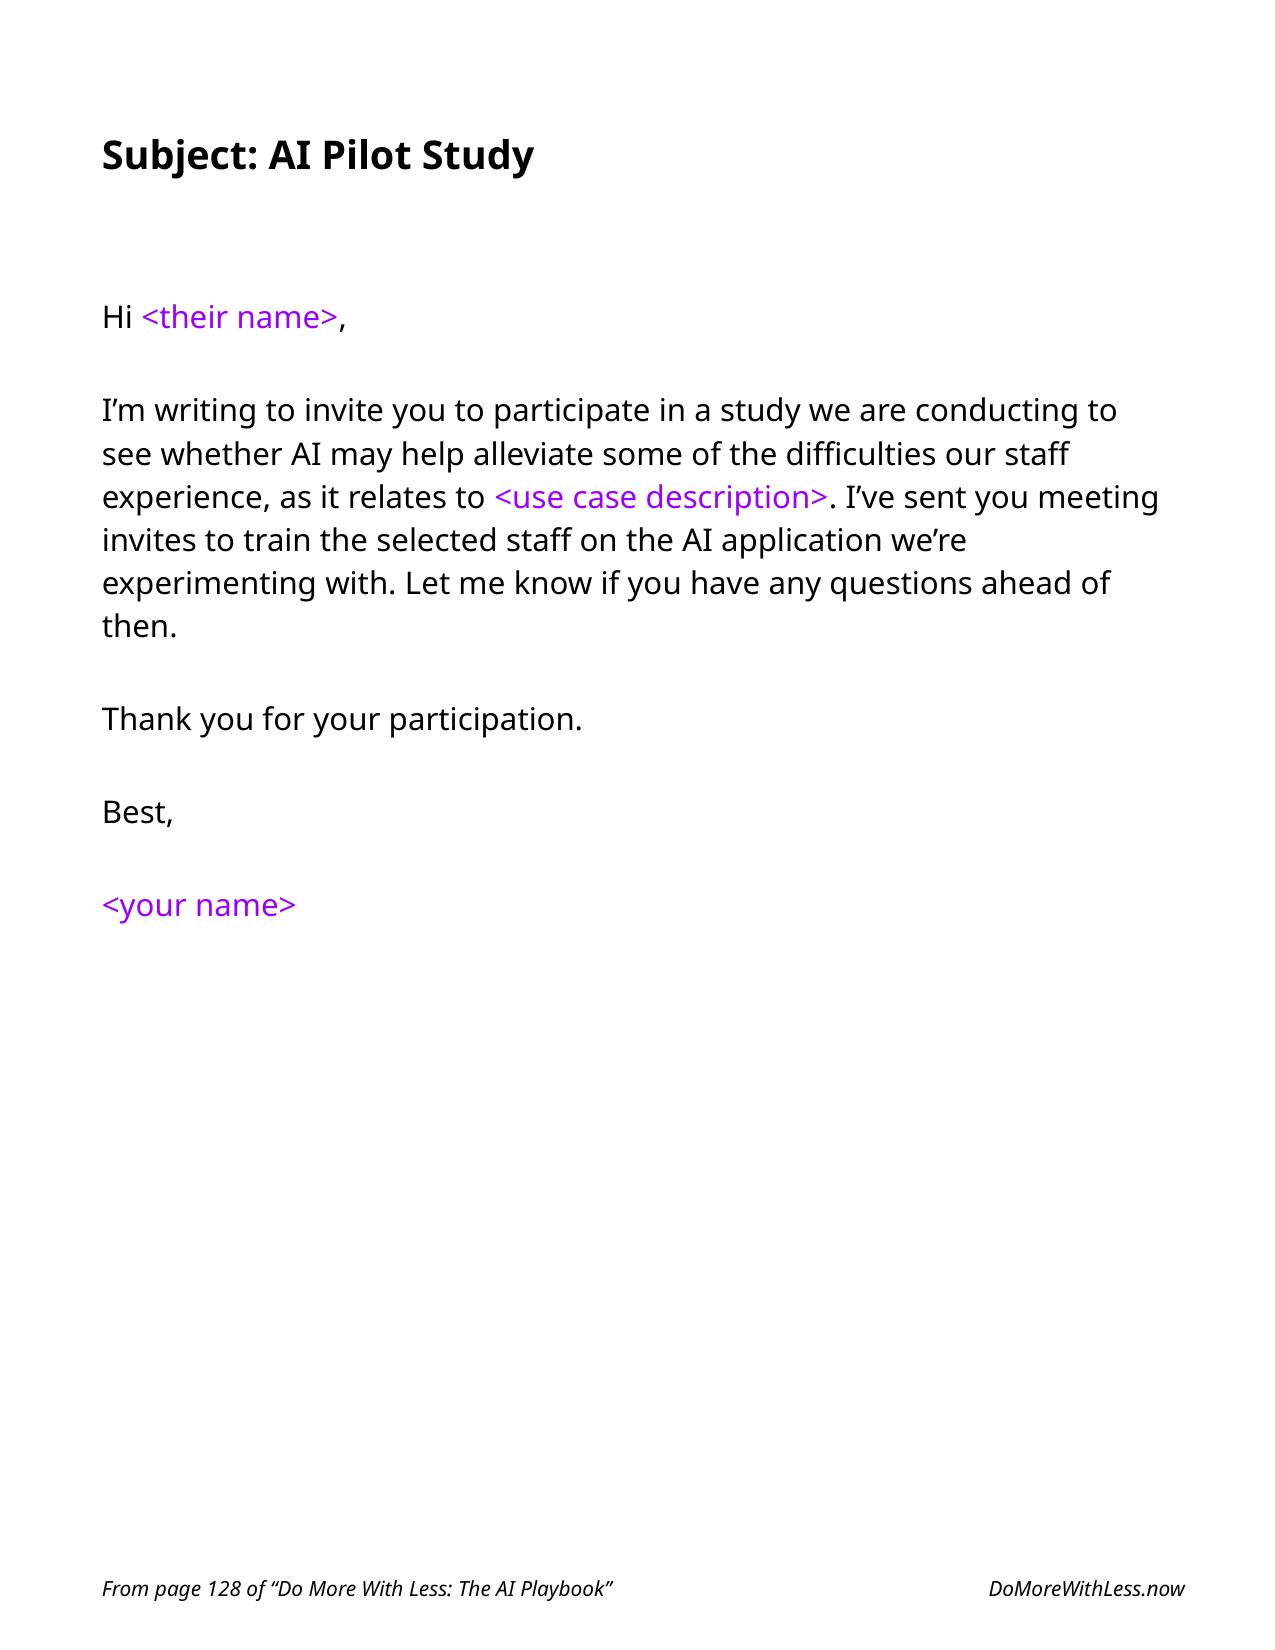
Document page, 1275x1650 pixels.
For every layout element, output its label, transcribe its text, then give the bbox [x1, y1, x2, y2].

text_box From page 128 of “Do More With Less: The AI Playbook” [86, 1563, 755, 1614]
title Subject: AI Pilot Study [86, 107, 1232, 225]
list Hi <their name>, I’m writing to invite you to participate in a study we are conducting to see whether AI may help alleviate some of the difficulties our staff experience, as it relates to <use case description>. I’ve sent you meeting invites to train the selected staff on the AI application we’re experimenting with. Let me know if you have any questions ahead of then. Thank you for your participation. Best, <your name> [86, 277, 1177, 1563]
text_box DoMoreWithLess.now [766, 1563, 1201, 1614]
